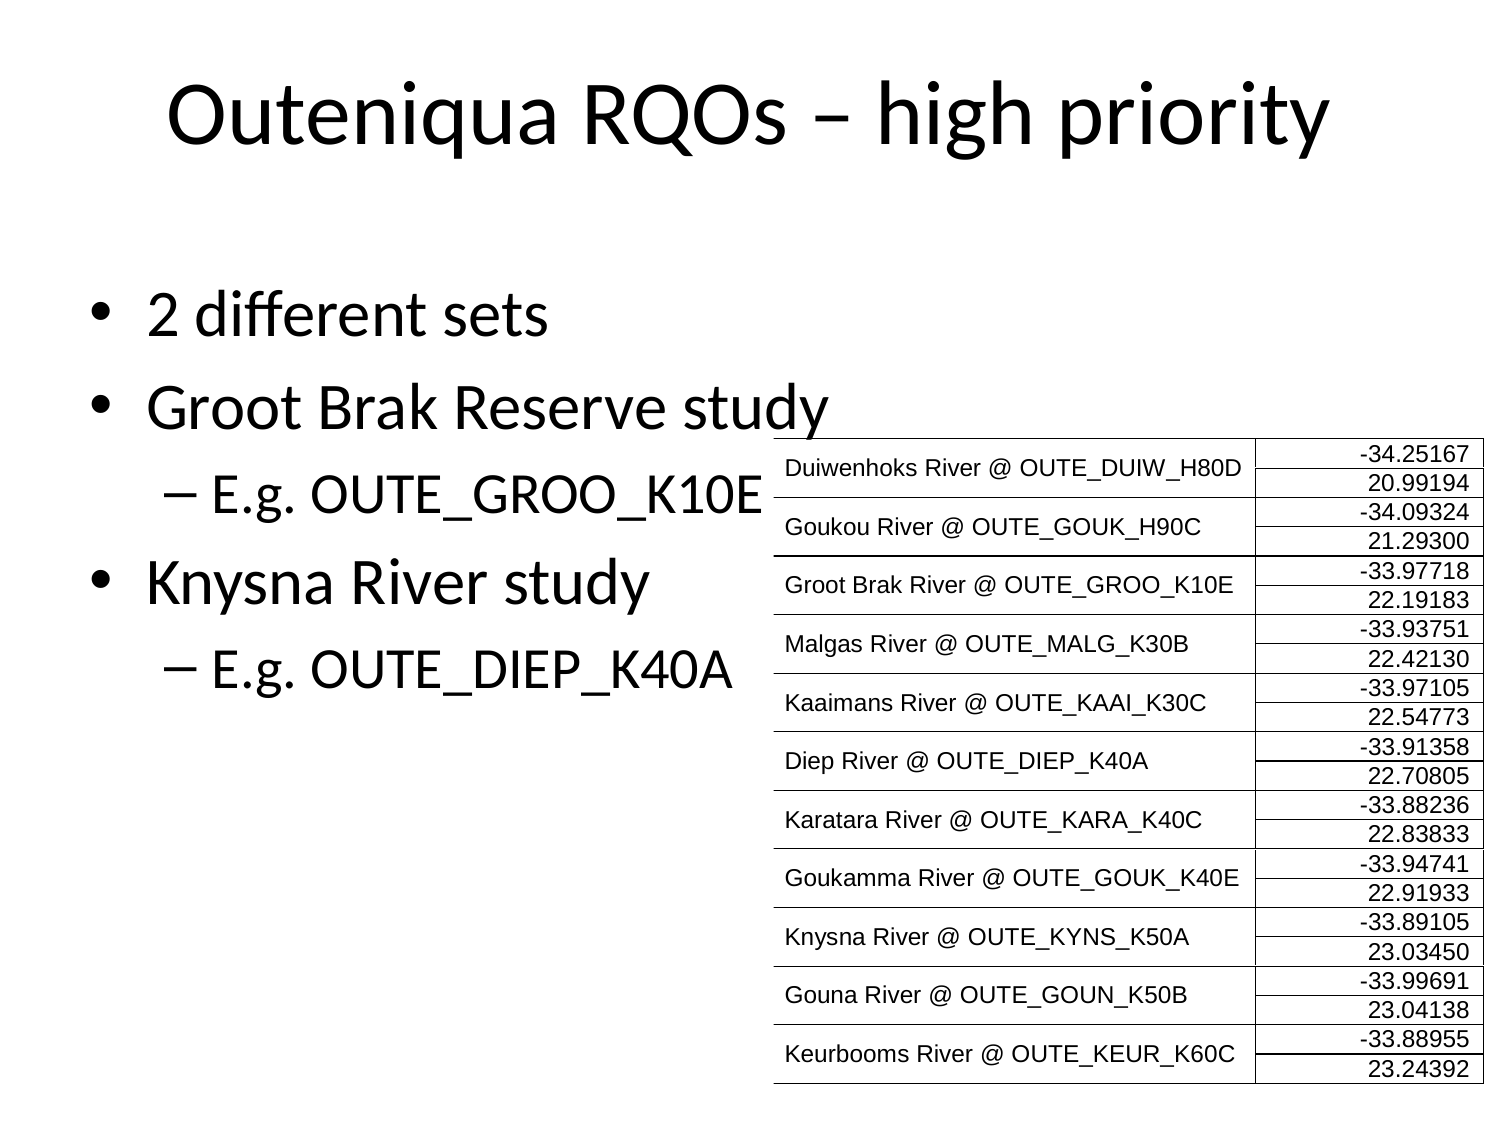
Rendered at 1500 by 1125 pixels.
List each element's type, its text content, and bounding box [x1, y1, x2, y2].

title Outeniqua RQOs – high priority [75, 45, 1425, 233]
list 2 different sets Groot Brak Reserve study E.g. OUTE_GROO_K10E Knysna River study E.g. OUTE_DIEP_K40A [75, 262, 1425, 1005]
picture [773, 437, 1491, 1118]
